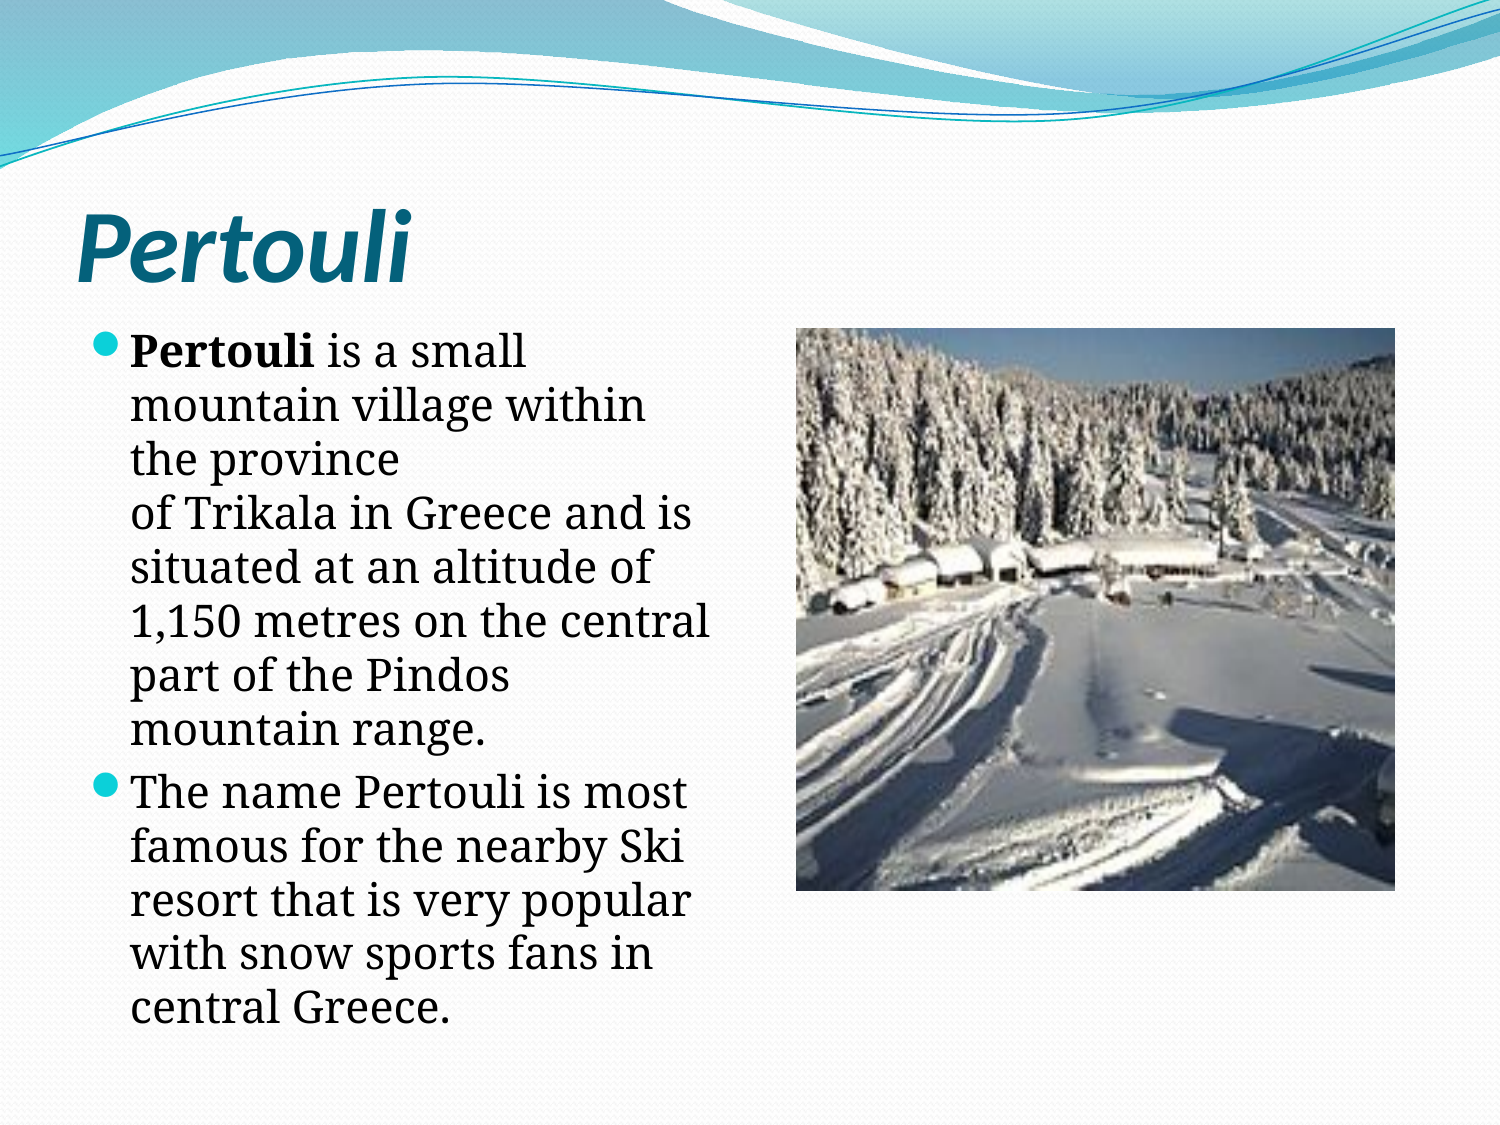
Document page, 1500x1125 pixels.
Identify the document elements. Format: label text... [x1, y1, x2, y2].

list Pertouli is a small mountain village within the province of Trikala in Greece and is situated at an altitude of 1,150 metres on the central part of the Pindos mountain range. The name Pertouli is most famous for the nearby Ski resort that is very popular with snow sports fans in central Greece. [75, 314, 738, 1043]
title Pertouli [75, 115, 1425, 303]
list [796, 327, 1395, 891]
